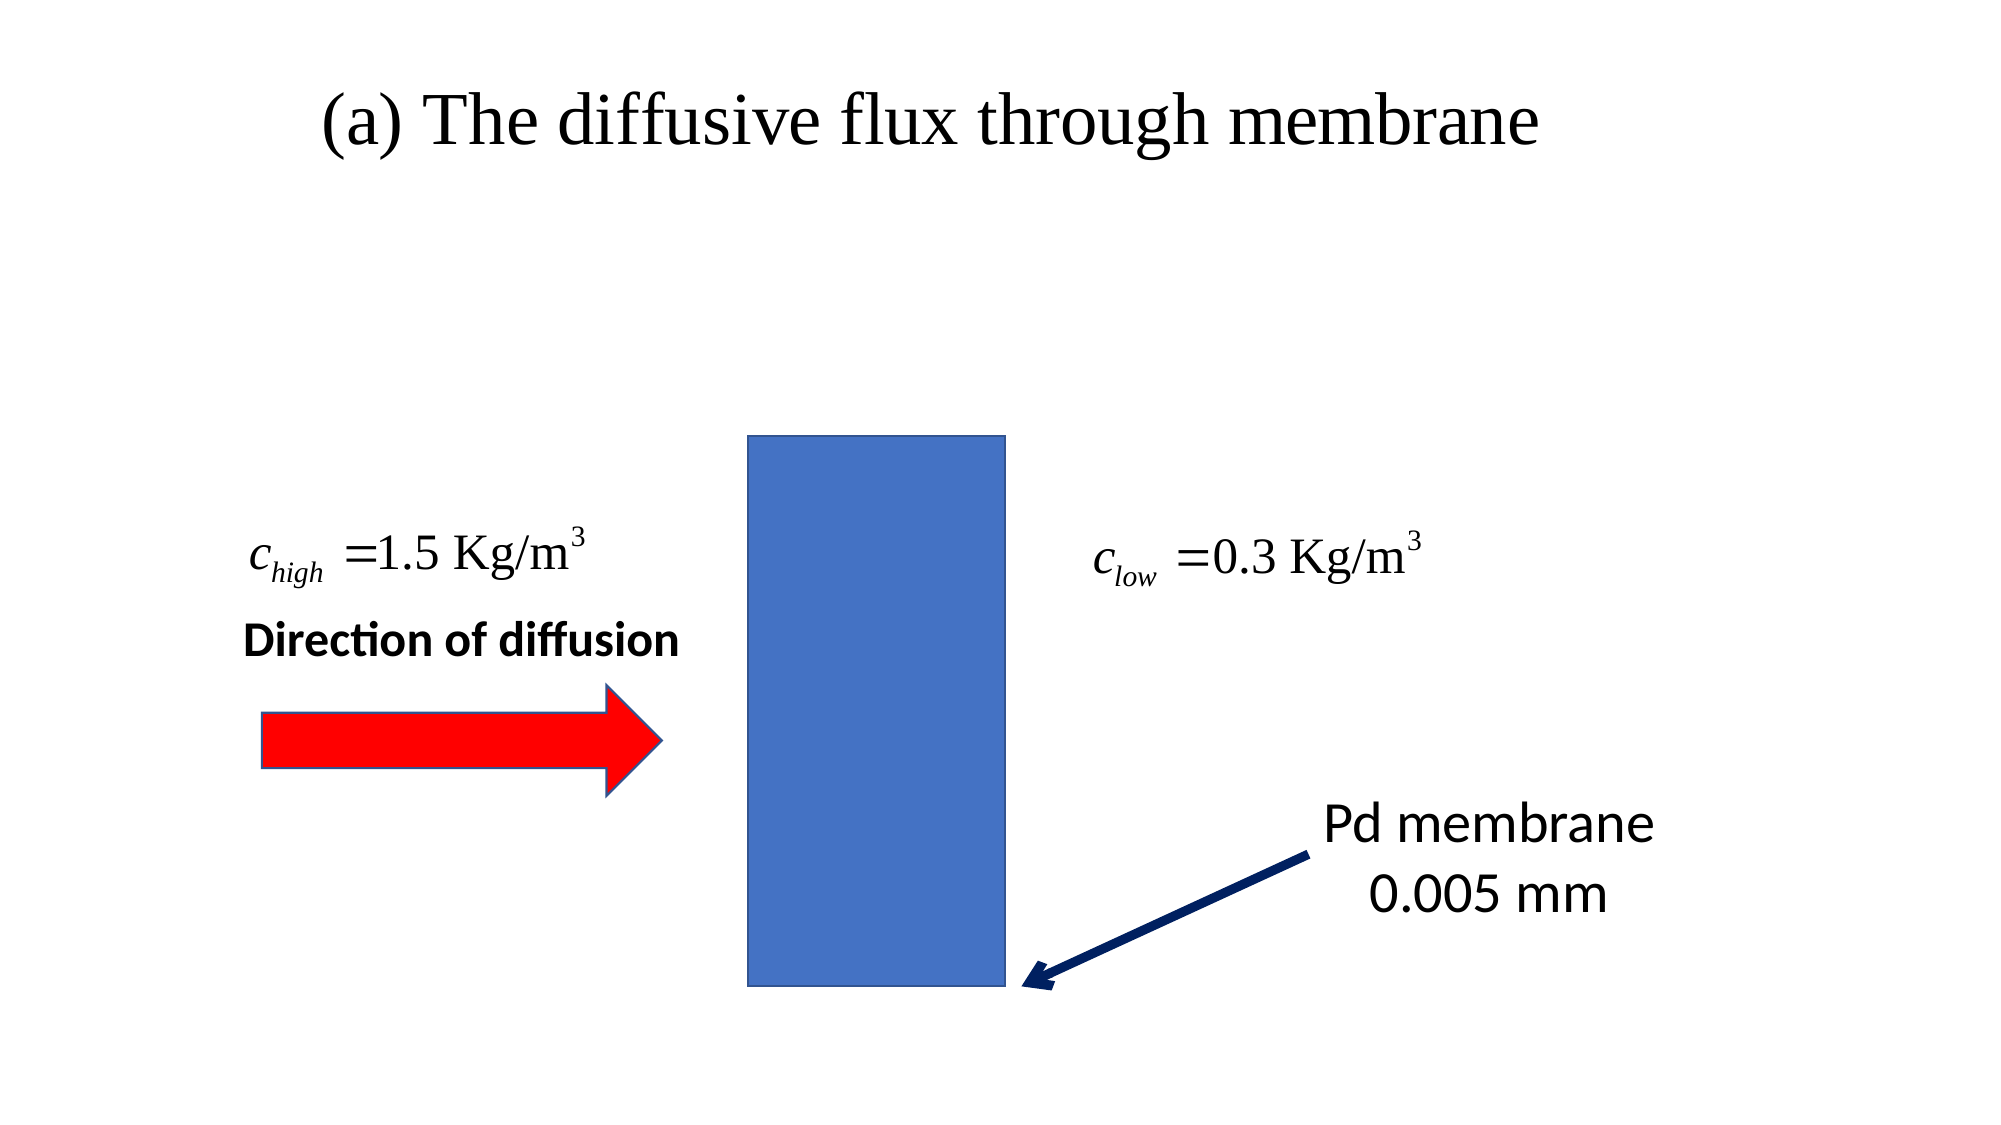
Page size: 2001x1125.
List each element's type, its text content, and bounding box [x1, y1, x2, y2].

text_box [311, 76, 1552, 177]
text_box [260, 682, 664, 799]
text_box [241, 513, 596, 599]
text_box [1021, 855, 1303, 987]
text_box Direction of diffusion [228, 598, 696, 674]
text_box Pd membrane 0.005 mm [1308, 776, 1671, 932]
text_box [747, 435, 1006, 987]
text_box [1085, 517, 1431, 599]
